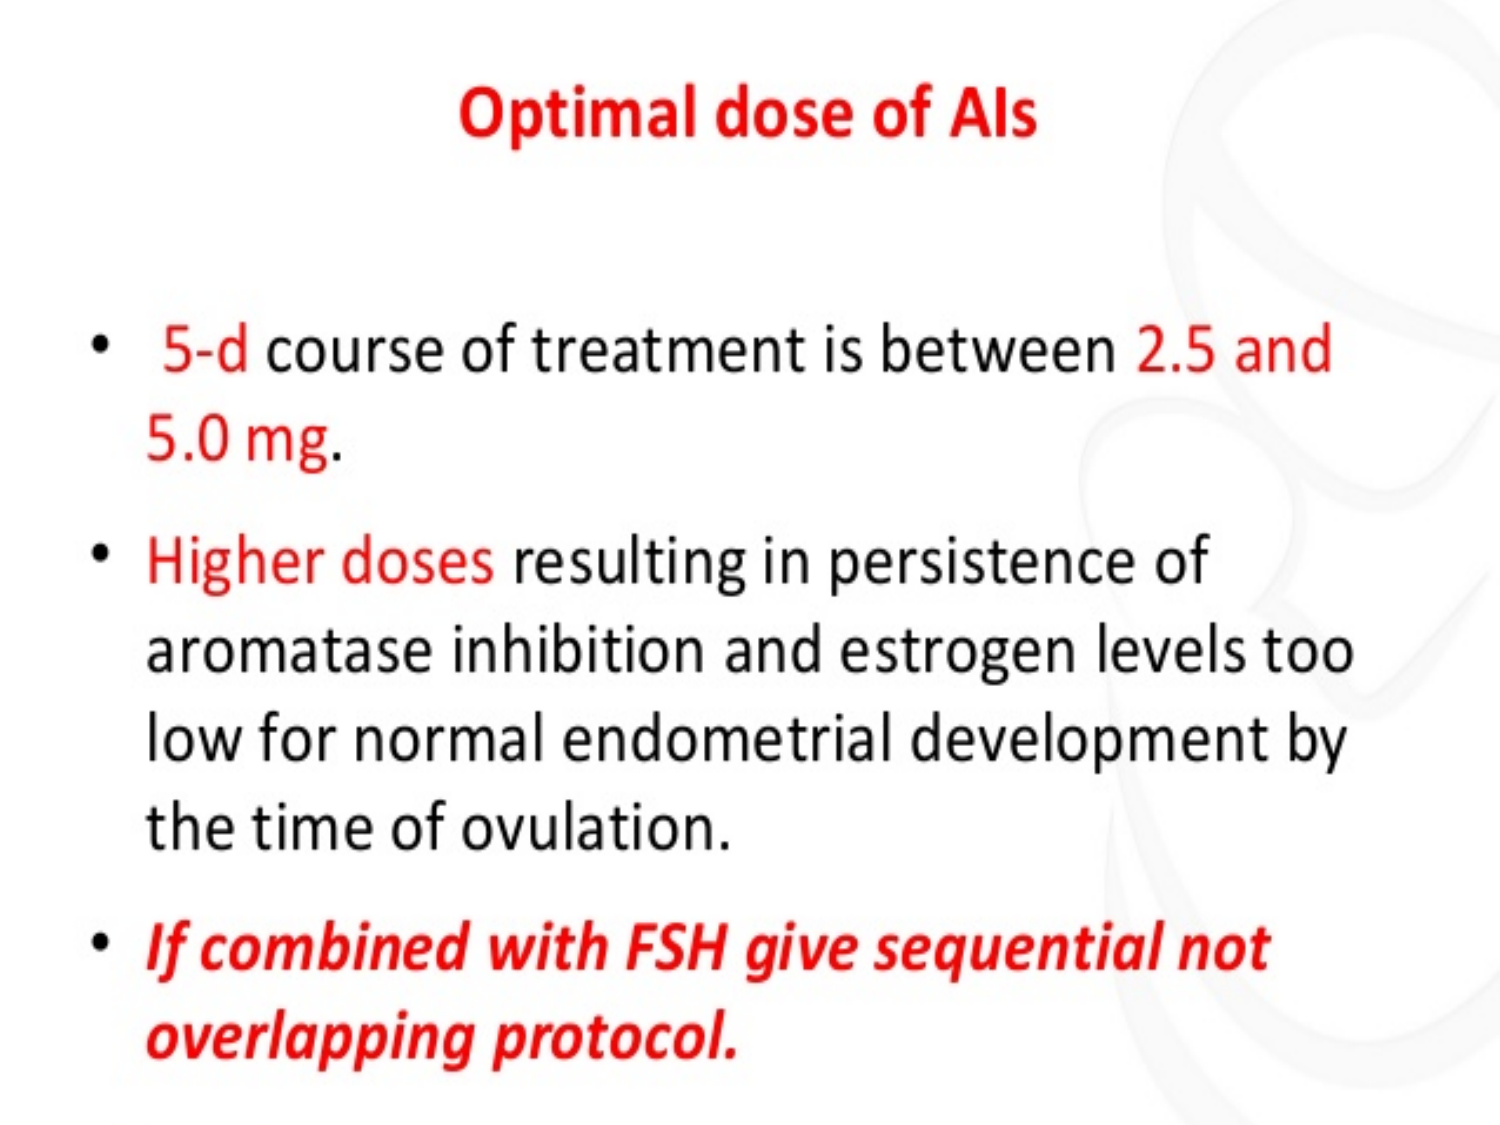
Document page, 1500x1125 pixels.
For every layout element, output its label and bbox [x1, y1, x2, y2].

list [0, 0, 1500, 1125]
